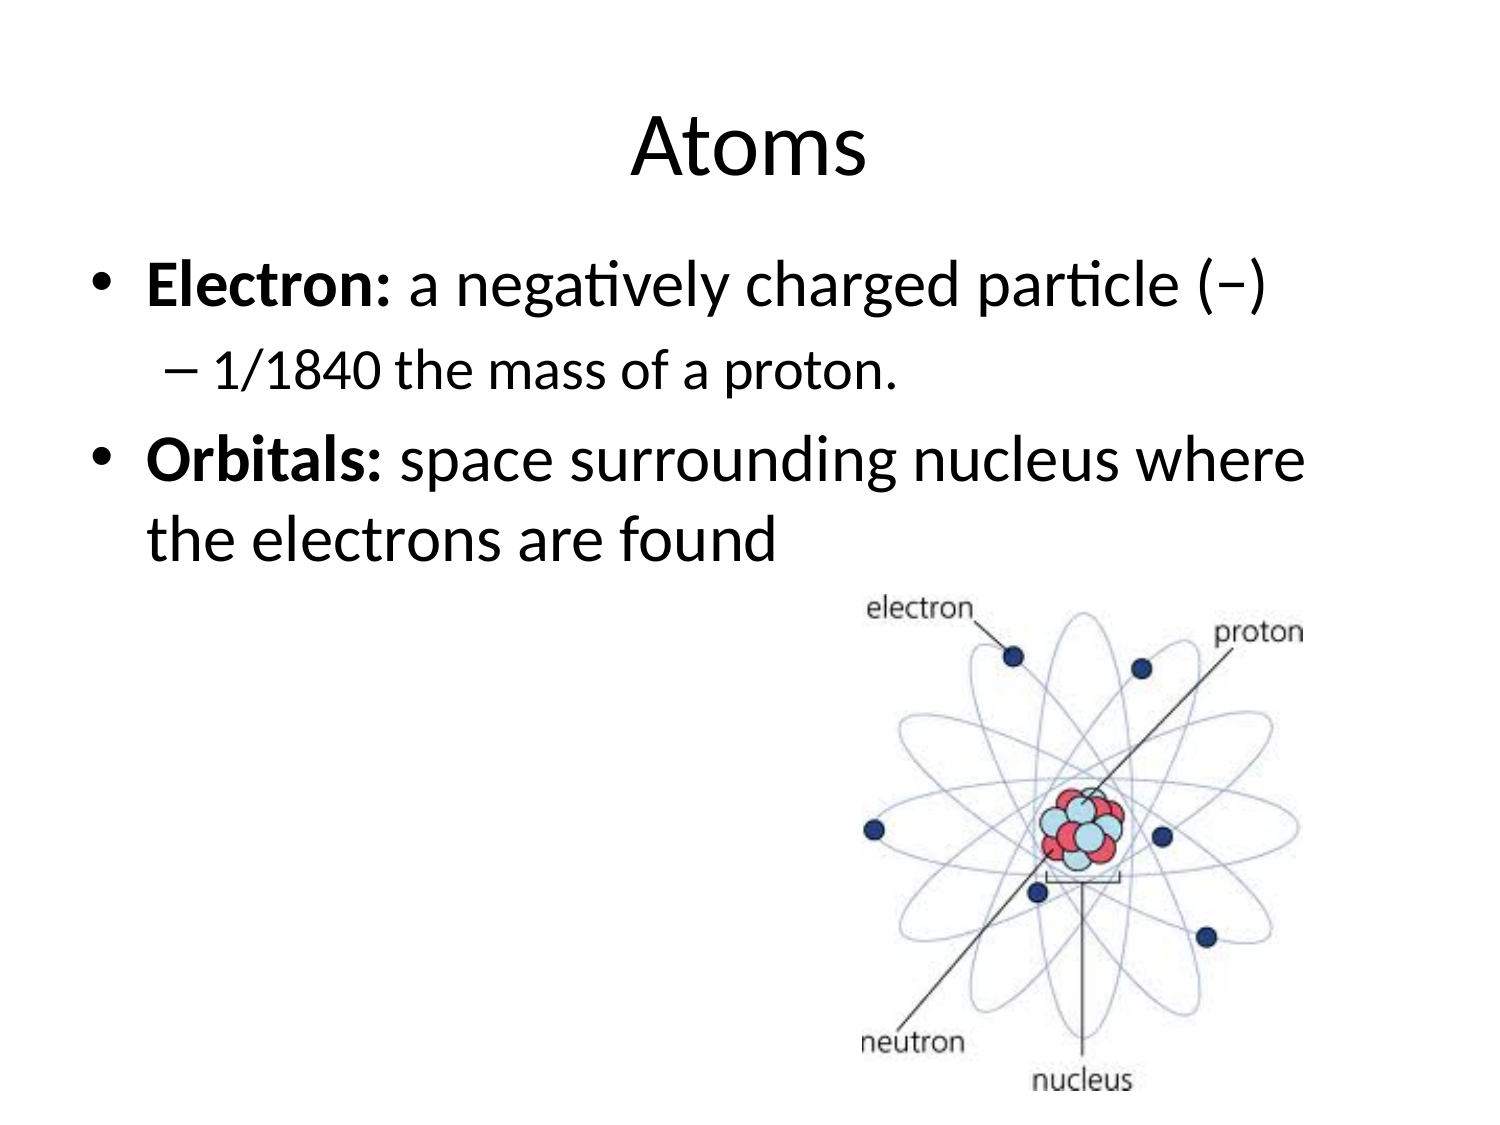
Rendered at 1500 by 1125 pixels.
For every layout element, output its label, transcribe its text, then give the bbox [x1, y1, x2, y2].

list Electron: a negatively charged particle (−) 1/1840 the mass of a proton. Orbitals: space surrounding nucleus where the electrons are found [75, 232, 1425, 640]
picture [862, 594, 1303, 1091]
title Atoms [75, 45, 1425, 232]
